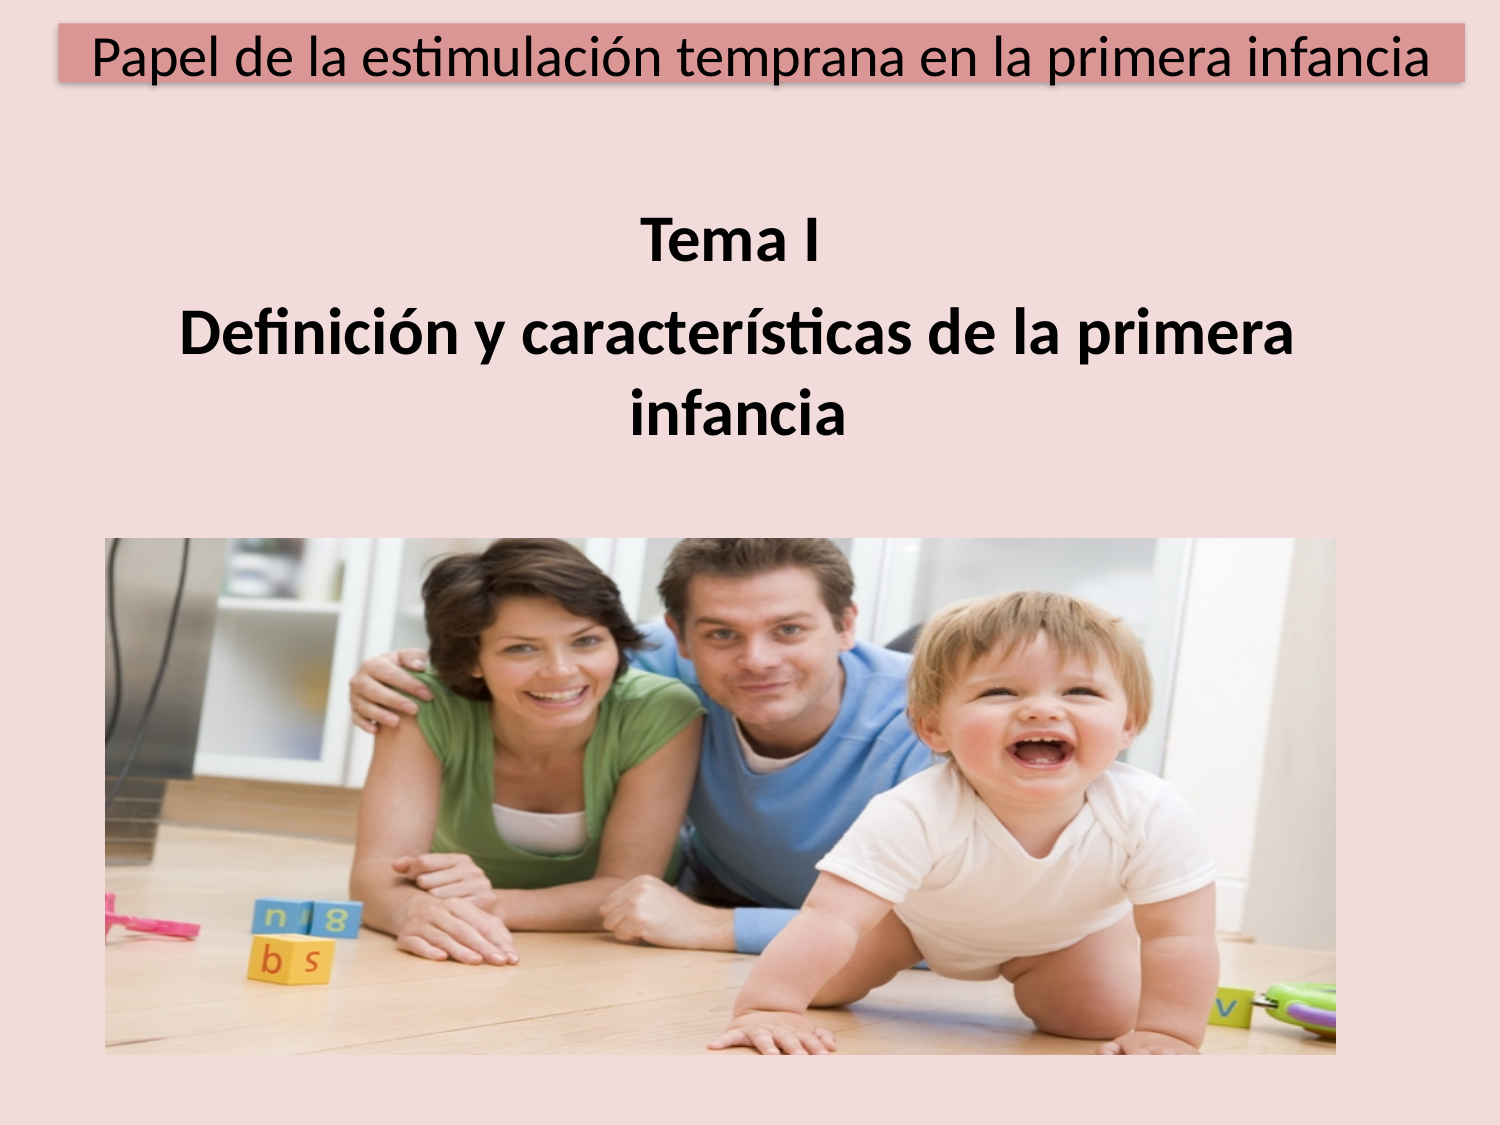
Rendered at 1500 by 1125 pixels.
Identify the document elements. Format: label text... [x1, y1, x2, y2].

picture [105, 538, 1337, 1055]
title Papel de la estimulación temprana en la primera infancia [58, 23, 1465, 82]
subtitle Tema I Definición y características de la primera infancia [82, 187, 1395, 657]
